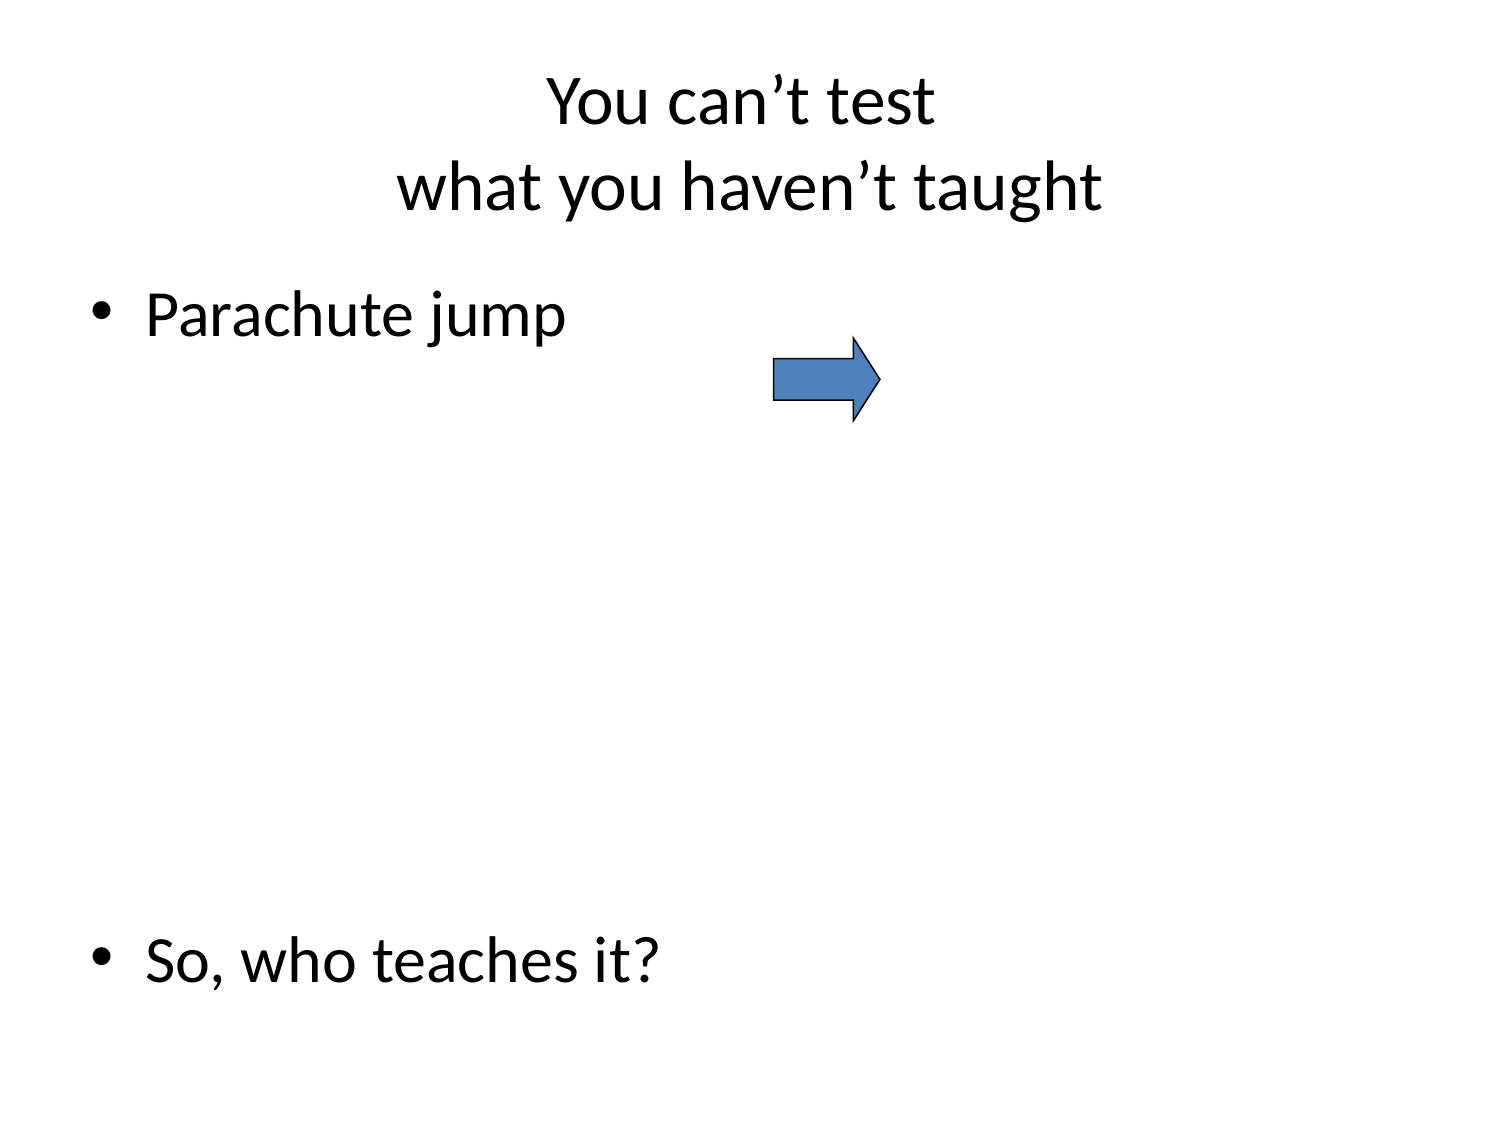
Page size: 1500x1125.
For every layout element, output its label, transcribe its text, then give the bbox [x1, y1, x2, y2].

text_box [773, 337, 880, 421]
list Parachute jump So, who teaches it? [75, 262, 1425, 1005]
title You can’t test what you haven’t taught [75, 45, 1425, 233]
